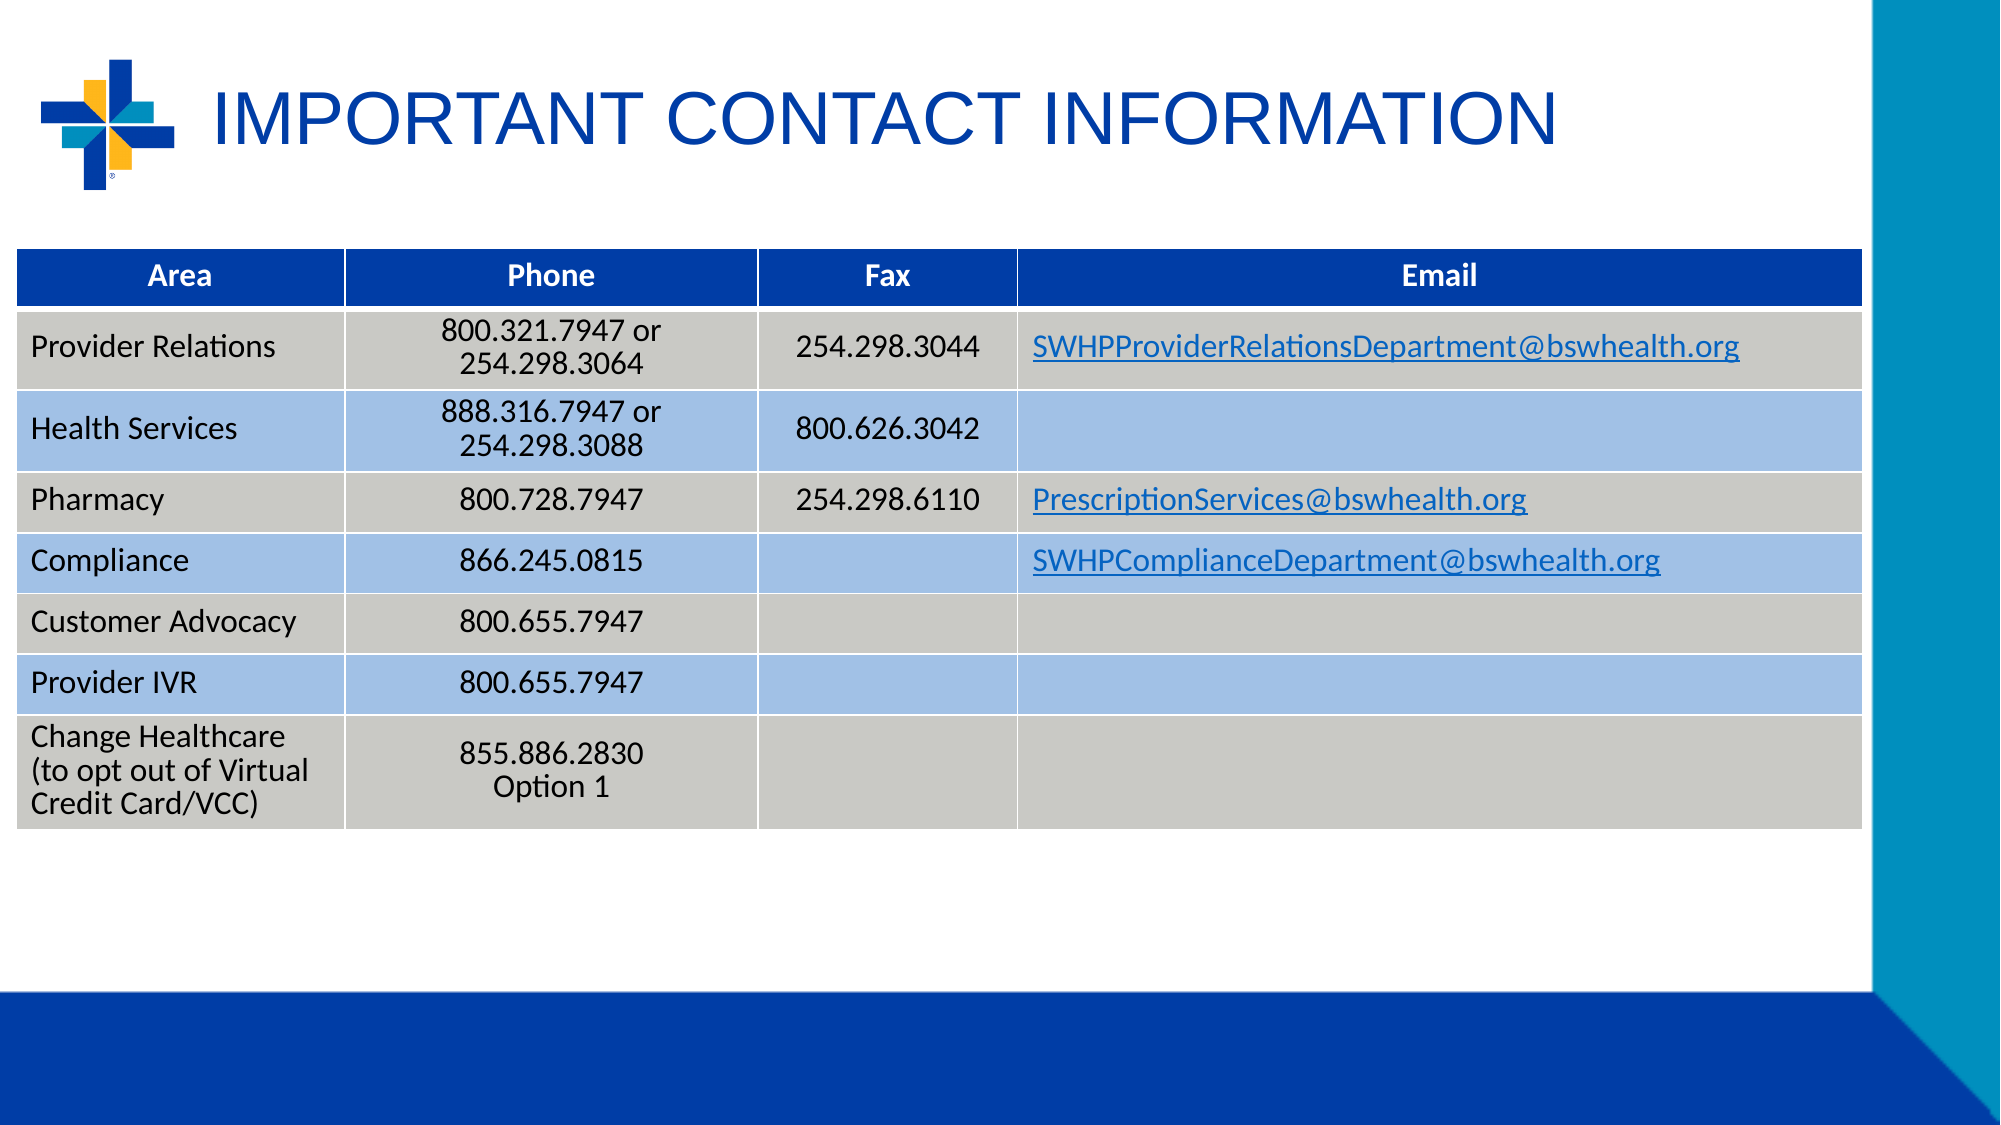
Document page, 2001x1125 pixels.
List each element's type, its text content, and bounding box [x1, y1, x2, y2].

table_cell 855.886.2830 Option 1 [346, 716, 757, 829]
table_cell Change Healthcare (to opt out of Virtual Credit Card/VCC) [17, 716, 344, 829]
table_cell 800.321.7947 or 254.298.3064 [346, 312, 757, 389]
table_cell 254.298.3044 [759, 312, 1017, 389]
table_cell 800.655.7947 [346, 594, 757, 653]
table_cell 800.626.3042 [759, 391, 1017, 471]
table_cell Provider IVR [17, 655, 344, 714]
table_cell Provider Relations [17, 312, 344, 389]
table_cell 254.298.6110 [759, 473, 1017, 532]
table_cell [1018, 716, 1862, 829]
table_cell 800.655.7947 [346, 655, 757, 714]
title IMPORTANT CONTACT INFORMATION [196, 72, 1863, 170]
table_cell Compliance [17, 534, 344, 593]
table_header Area [17, 249, 344, 306]
table_cell Health Services [17, 391, 344, 471]
table_header Fax [759, 249, 1017, 306]
table_cell [1018, 594, 1862, 653]
picture [0, 0, 2000, 1125]
table_cell Customer Advocacy [17, 594, 344, 653]
table_header Email [1018, 249, 1862, 306]
table_cell [759, 655, 1017, 714]
table_cell SWHPProviderRelationsDepartment@bswhealth.org [1018, 312, 1862, 389]
table_header Phone [346, 249, 757, 306]
table_cell [759, 534, 1017, 593]
table_cell 866.245.0815 [346, 534, 757, 593]
table_cell [759, 716, 1017, 829]
table_cell [759, 594, 1017, 653]
table_cell 888.316.7947 or 254.298.3088 [346, 391, 757, 471]
table_cell 800.728.7947 [346, 473, 757, 532]
table_cell SWHPComplianceDepartment@bswhealth.org [1018, 534, 1862, 593]
table_cell PrescriptionServices@bswhealth.org [1018, 473, 1862, 532]
table_cell [1018, 655, 1862, 714]
table_cell [1018, 391, 1862, 471]
table_cell Pharmacy [17, 473, 344, 532]
